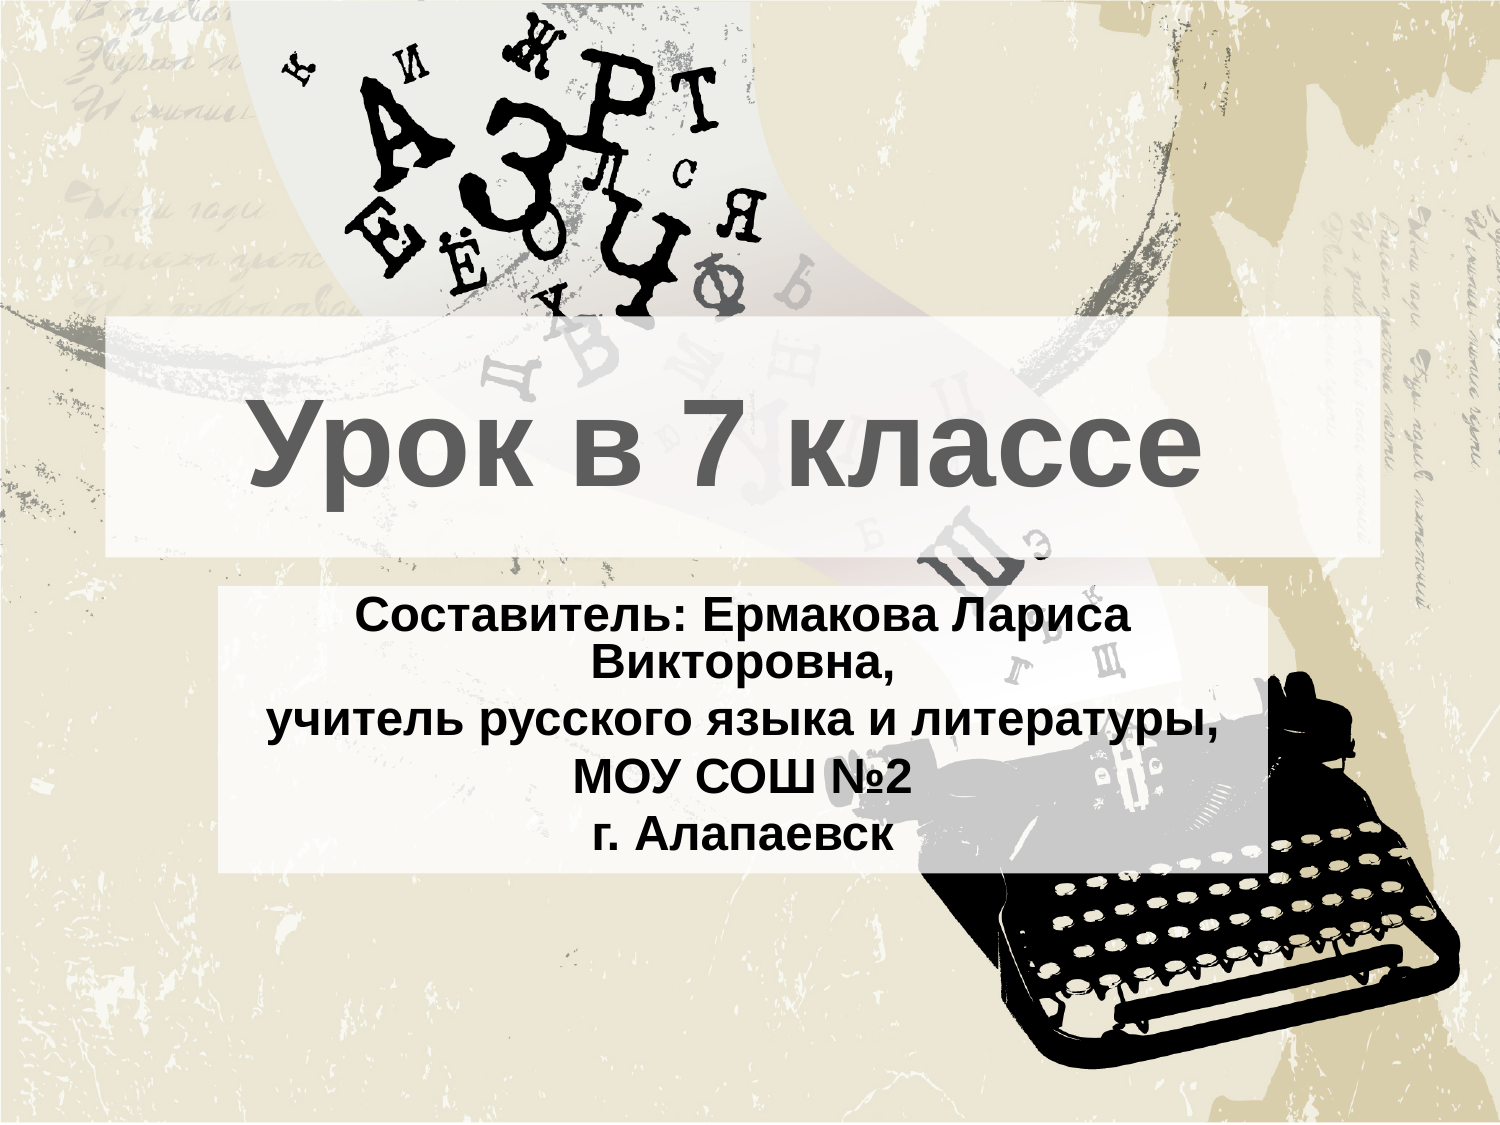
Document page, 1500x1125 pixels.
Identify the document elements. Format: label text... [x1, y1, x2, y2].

picture [0, 0, 1500, 1125]
subtitle Составитель: Ермакова Лариса Викторовна, учитель русского языка и литературы, МОУ СОШ №2 г. Алапаевск [217, 585, 1269, 874]
title Урок в 7 классе [105, 316, 1381, 558]
